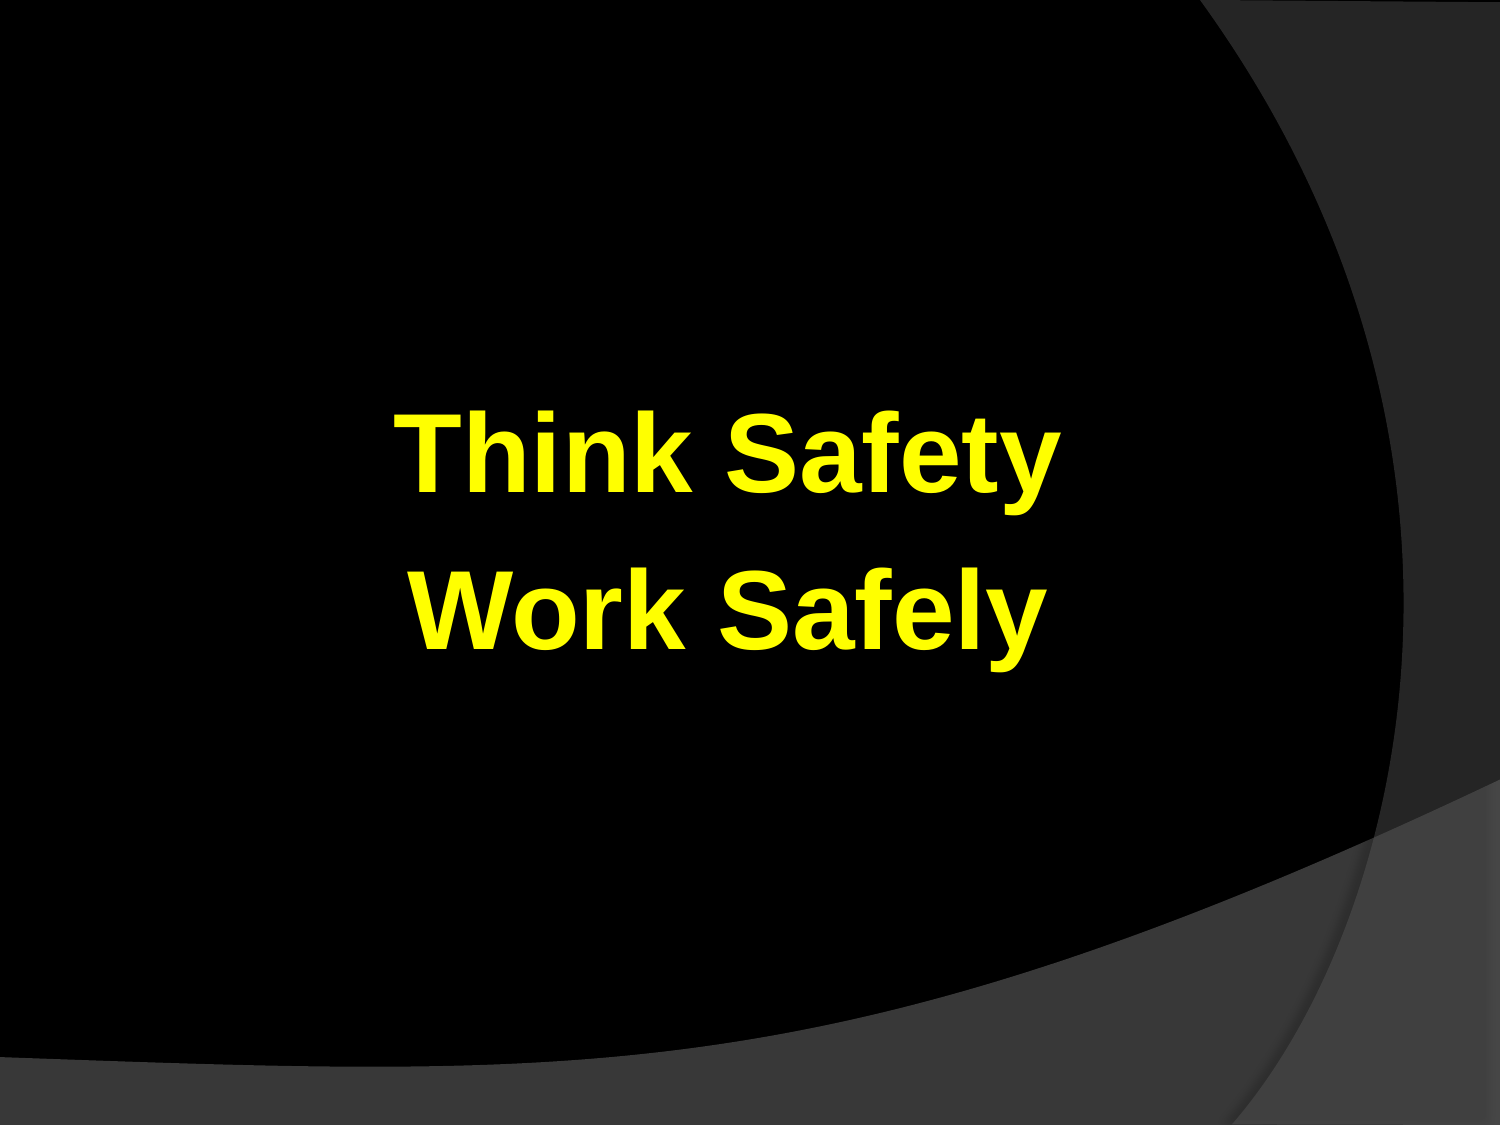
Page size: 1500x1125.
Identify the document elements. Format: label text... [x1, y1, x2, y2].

list Think Safety Work Safely [112, 187, 1338, 930]
